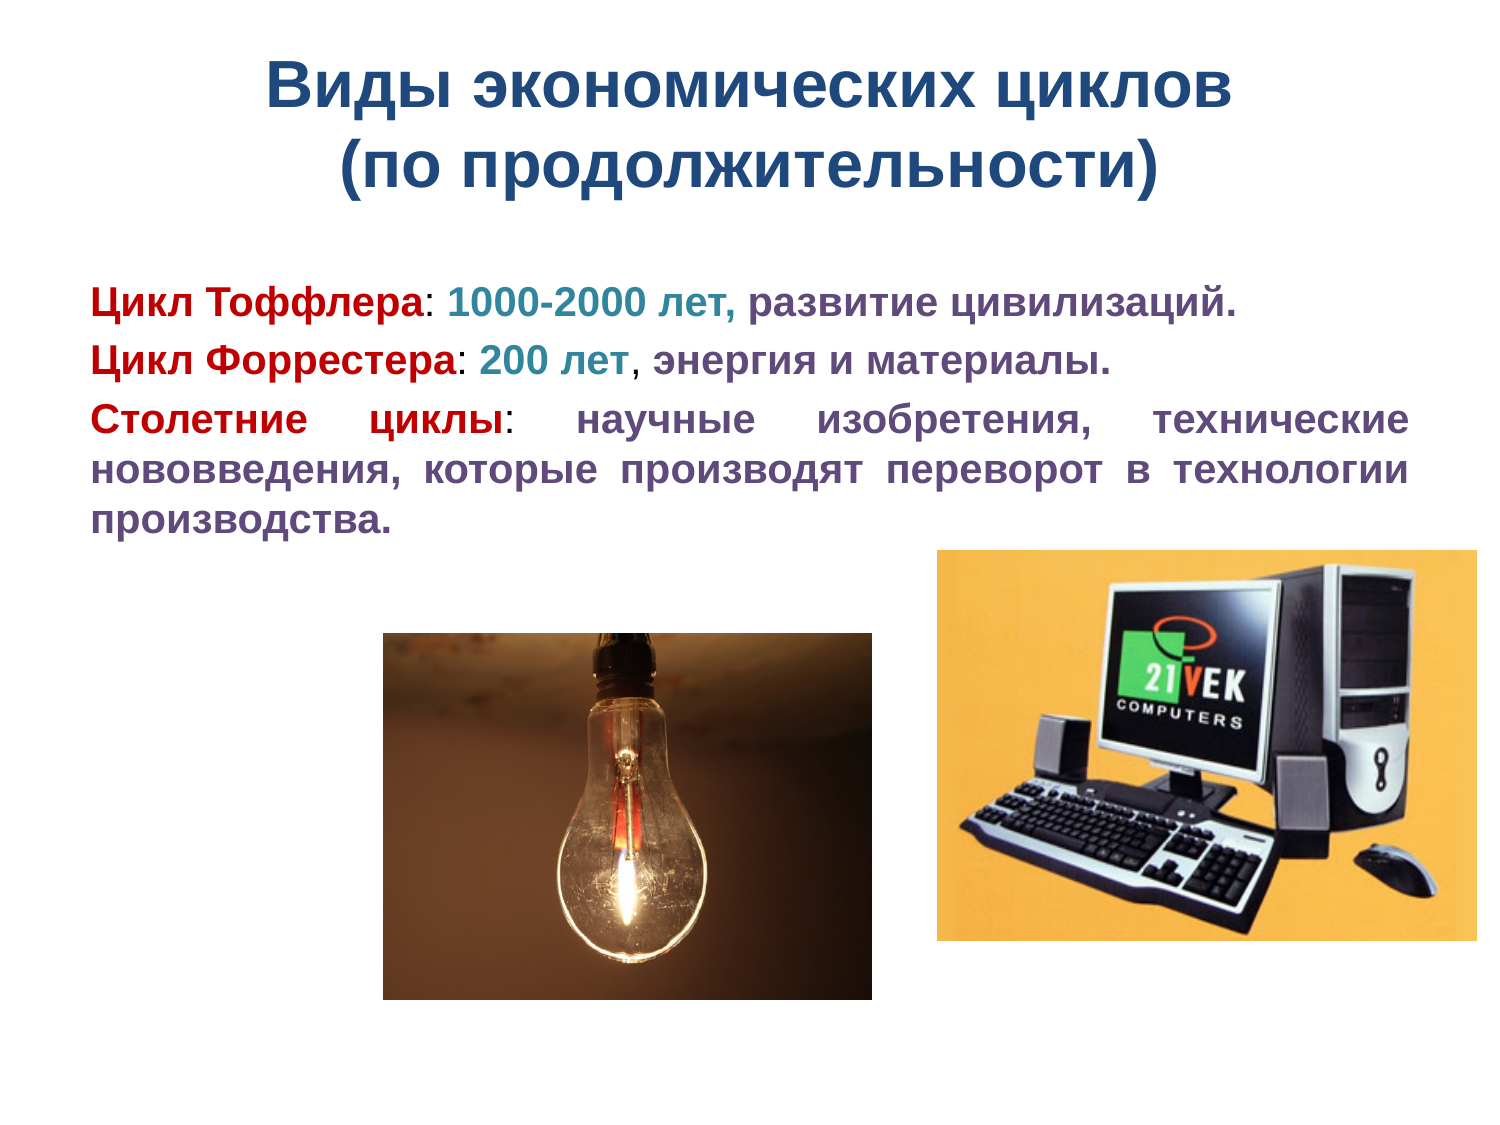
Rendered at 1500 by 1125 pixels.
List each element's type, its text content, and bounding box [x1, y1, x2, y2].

picture [383, 633, 872, 1000]
picture [937, 550, 1477, 941]
list Цикл Тоффлера: 1000-2000 лет, развитие цивилизаций. Цикл Форрестера: 200 лет, энергия и материалы. Столетние циклы: научные изобретения, технические нововведения, которые производят переворот в технологии производства. [75, 267, 1425, 1083]
title Виды экономических циклов (по продолжительности) [75, 45, 1425, 197]
